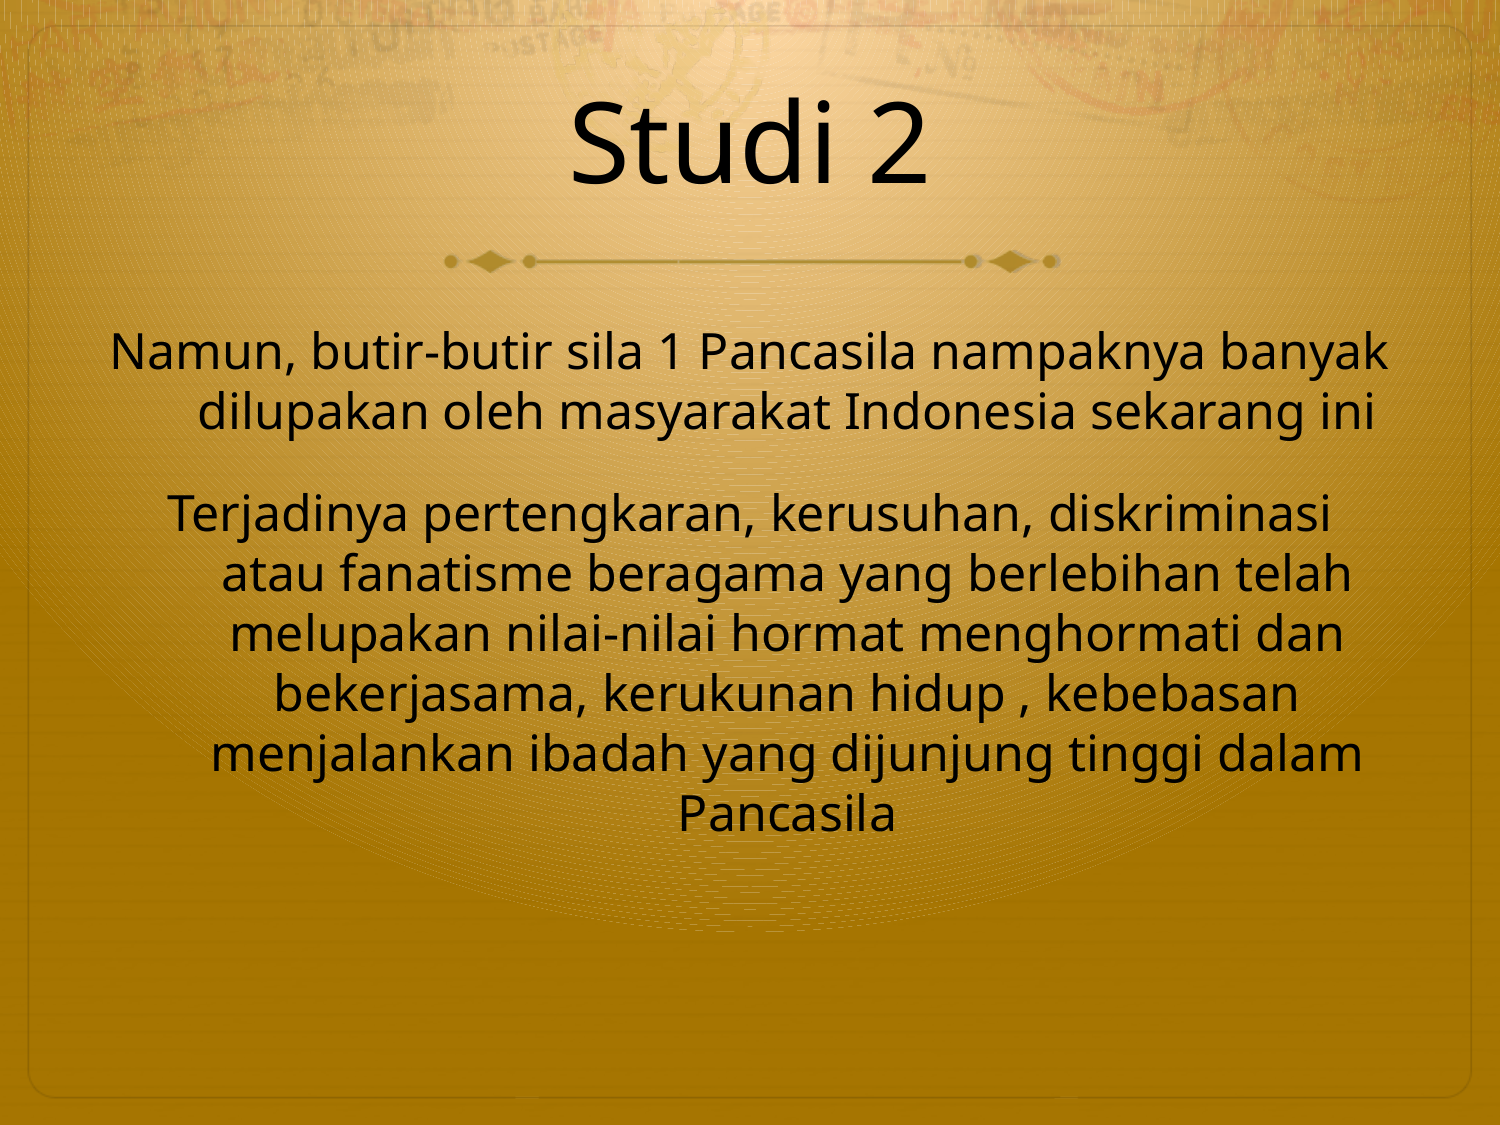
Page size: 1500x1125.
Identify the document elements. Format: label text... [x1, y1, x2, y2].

list Namun, butir-butir sila 1 Pancasila nampaknya banyak dilupakan oleh masyarakat Indonesia sekarang ini Terjadinya pertengkaran, kerusuhan, diskriminasi atau fanatisme beragama yang berlebihan telah melupakan nilai-nilai hormat menghormati dan bekerjasama, kerukunan hidup , kebebasan menjalankan ibadah yang dijunjung tinggi dalam Pancasila [93, 312, 1407, 988]
title Studi 2 [93, 44, 1407, 233]
picture [0, 0, 1500, 1125]
